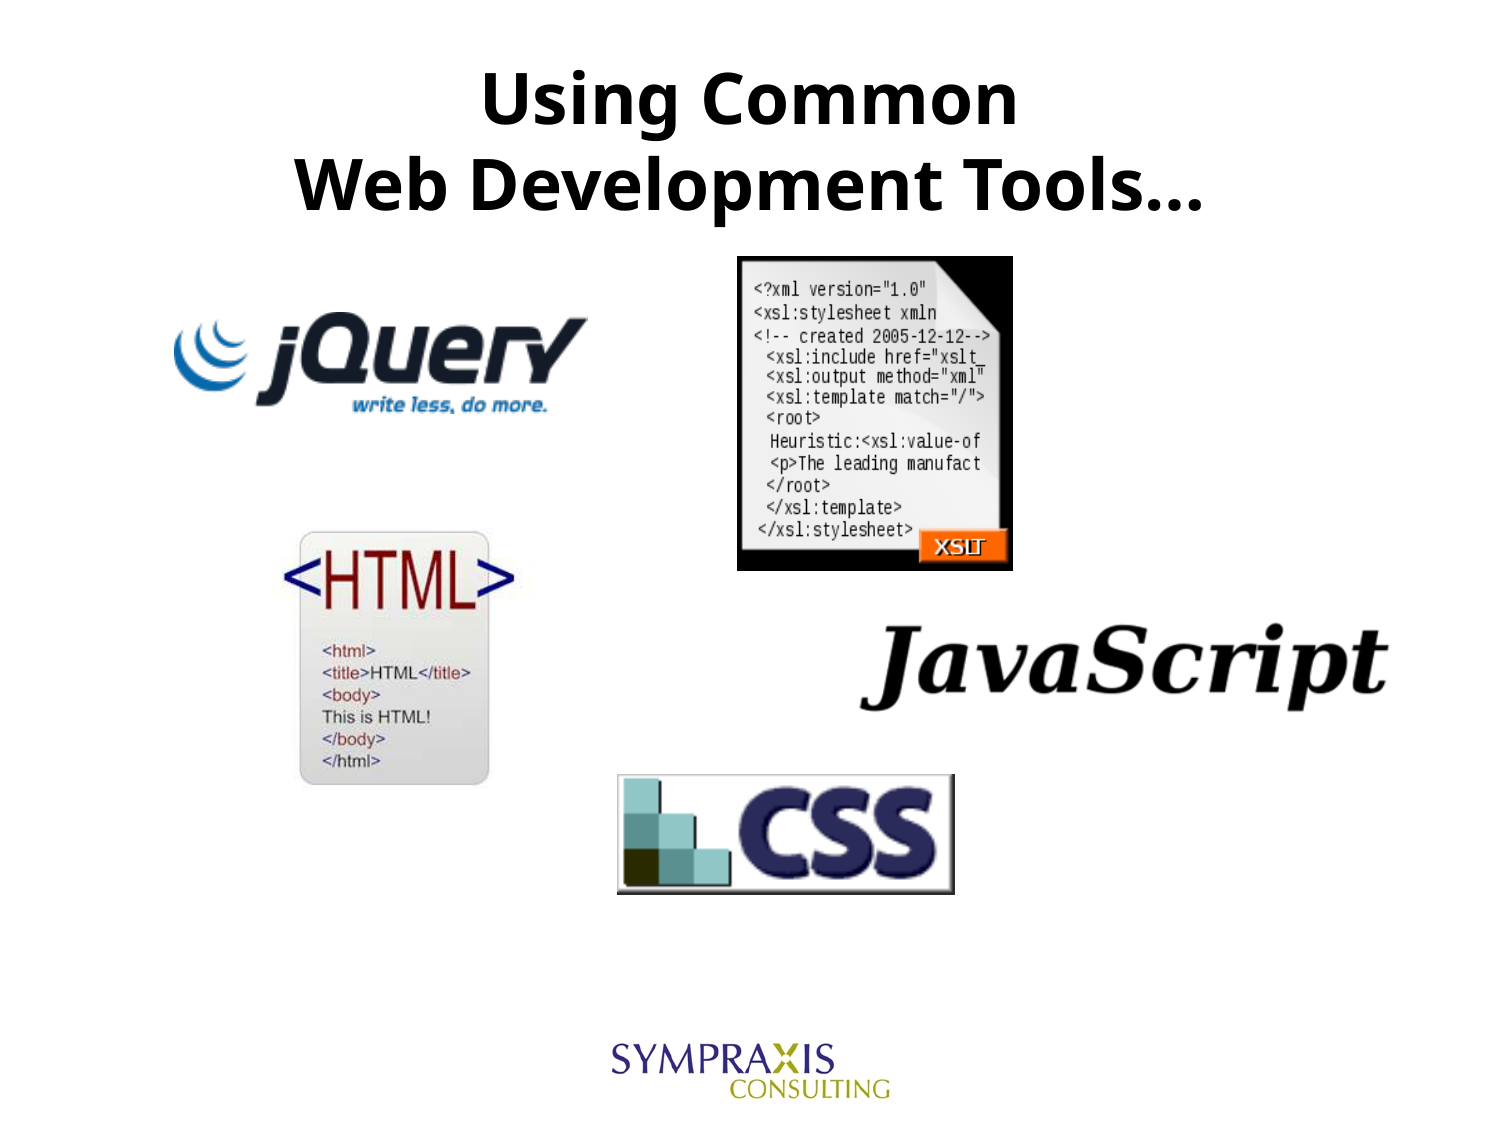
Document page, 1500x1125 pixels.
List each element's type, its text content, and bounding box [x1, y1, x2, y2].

picture [609, 1038, 891, 1100]
picture [737, 256, 1013, 571]
picture [174, 312, 588, 415]
picture [852, 606, 1398, 726]
title Using Common Web Development Tools… [75, 45, 1425, 233]
picture [616, 774, 955, 896]
picture [212, 478, 588, 854]
